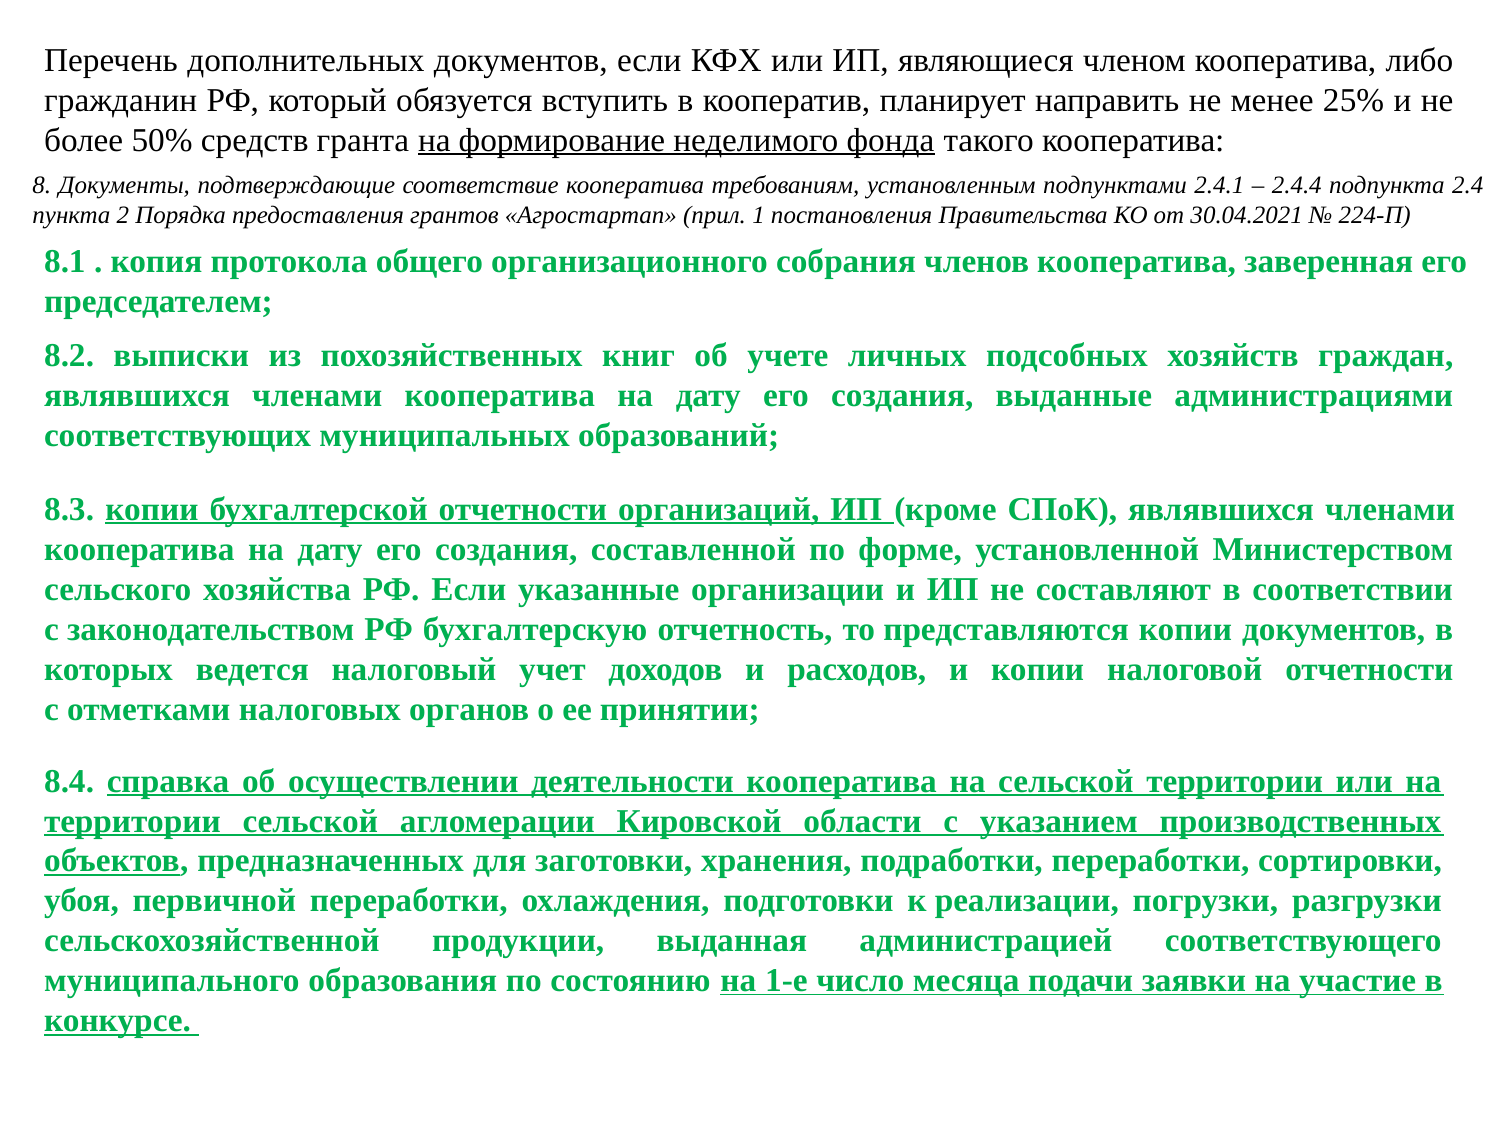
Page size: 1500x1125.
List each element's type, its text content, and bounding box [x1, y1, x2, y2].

text_box 8.2. выписки из похозяйственных книг об учете личных подсобных хозяйств граждан, являвшихся членами кооператива на дату его создания, выданные администрациями соответствующих муниципальных образований; [29, 326, 1471, 461]
text_box 8.3. копии бухгалтерской отчетности организаций, ИП (кроме СПоК), являвшихся членами кооператива на дату его создания, составленной по форме, установленной Министерством сельского хозяйства РФ. Если указанные организации и ИП не составляют в соответствии с законодательством РФ бухгалтерскую отчетность, то представляются копии документов, в которых ведется налоговый учет доходов и расходов, и копии налоговой отчетности с отметками налоговых органов о ее принятии; [29, 479, 1471, 734]
text_box 8. Документы, подтверждающие соответствие кооператива требованиям, установленным подпунктами 2.4.1 – 2.4.4 подпункта 2.4 пункта 2 Порядка предоставления грантов «Агростартап» (прил. 1 постановления Правительства КО от 30.04.2021 № 224-П) [17, 160, 1500, 236]
text_box 8.1 . копия протокола общего организационного собрания членов кооператива, заверенная его председателем; [29, 236, 1500, 327]
text_box 8.4. справка об осуществлении деятельности кооператива на сельской территории или на территории сельской агломерации Кировской области с указанием производственных объектов, предназначенных для заготовки, хранения, подработки, переработки, сортировки, убоя, первичной переработки, охлаждения, подготовки к реализации, погрузки, разгрузки сельскохозяйственной продукции, выданная администрацией соответствующего муниципального образования по состоянию на 1-е число месяца подачи заявки на участие в конкурсе. [29, 751, 1459, 1091]
text_box Перечень дополнительных документов, если КФХ или ИП, являющиеся членом кооператива, либо гражданин РФ, который обязуется вступить в кооператив, планирует направить не менее 25% и не более 50% средств гранта на формирование неделимого фонда такого кооператива: [29, 30, 1471, 160]
